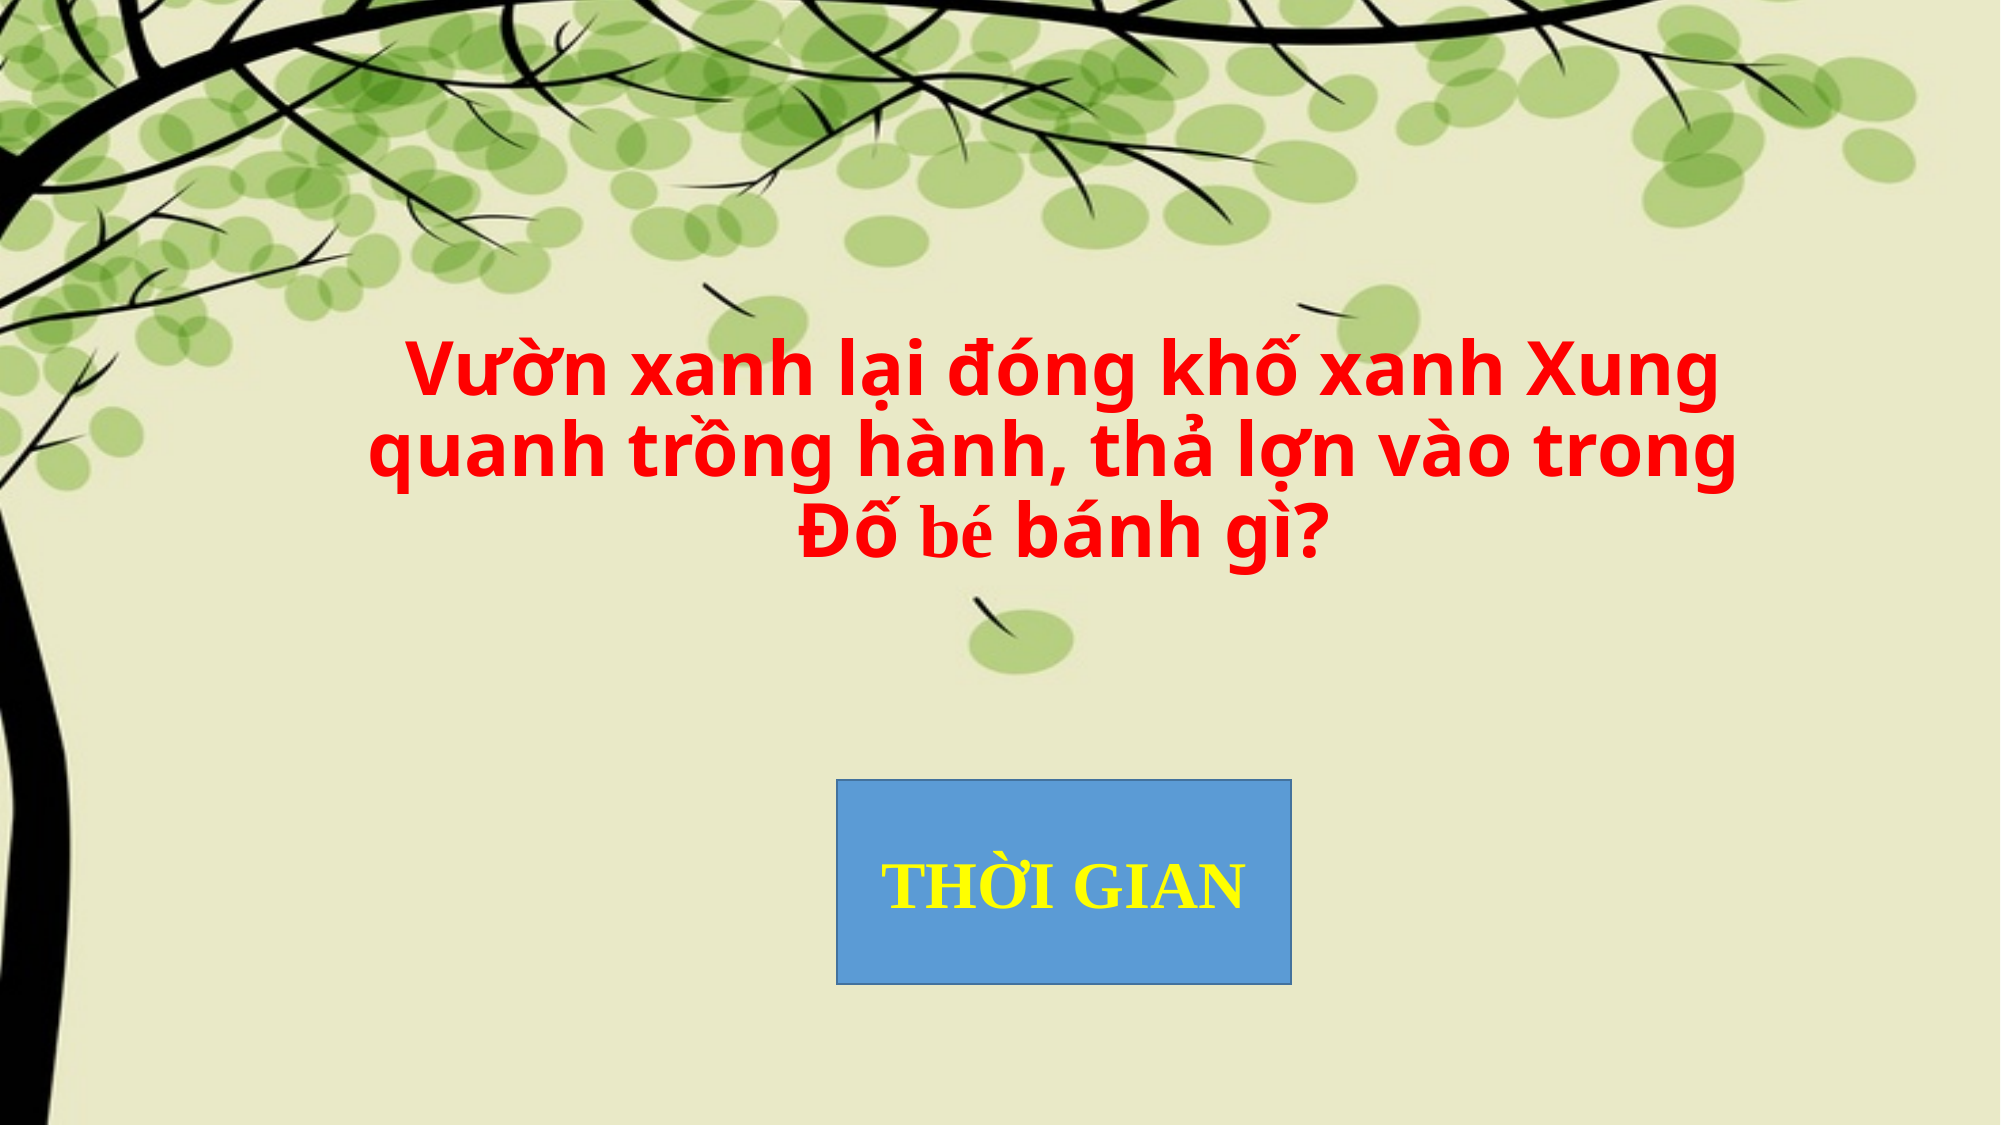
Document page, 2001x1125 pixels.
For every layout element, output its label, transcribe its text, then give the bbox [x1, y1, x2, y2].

picture [0, 0, 2001, 1125]
text_box THỜI GIAN [836, 779, 1292, 985]
title Vườn xanh lại đóng khố xanh Xung quanh trồng hành, thả lợn vào trong Đố bé bánh gì? [301, 247, 1828, 747]
